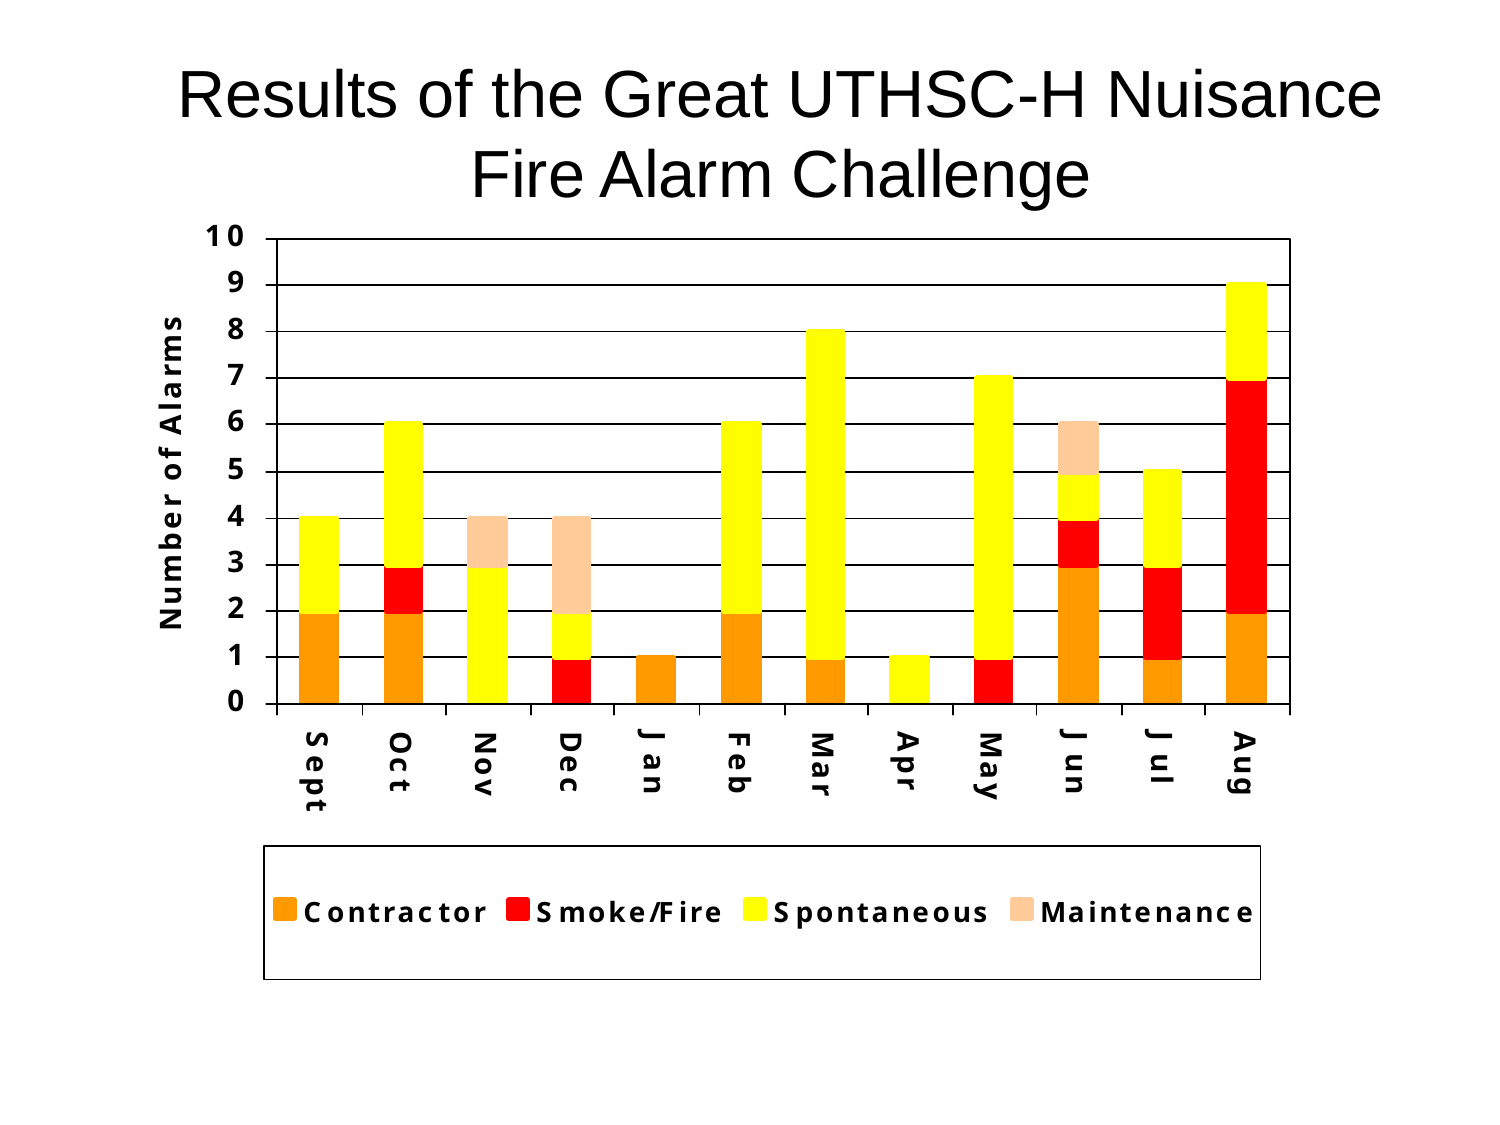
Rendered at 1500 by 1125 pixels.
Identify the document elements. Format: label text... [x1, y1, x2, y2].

title Results of the Great UTHSC-H Nuisance Fire Alarm Challenge [112, 49, 1450, 213]
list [127, 149, 1448, 1019]
